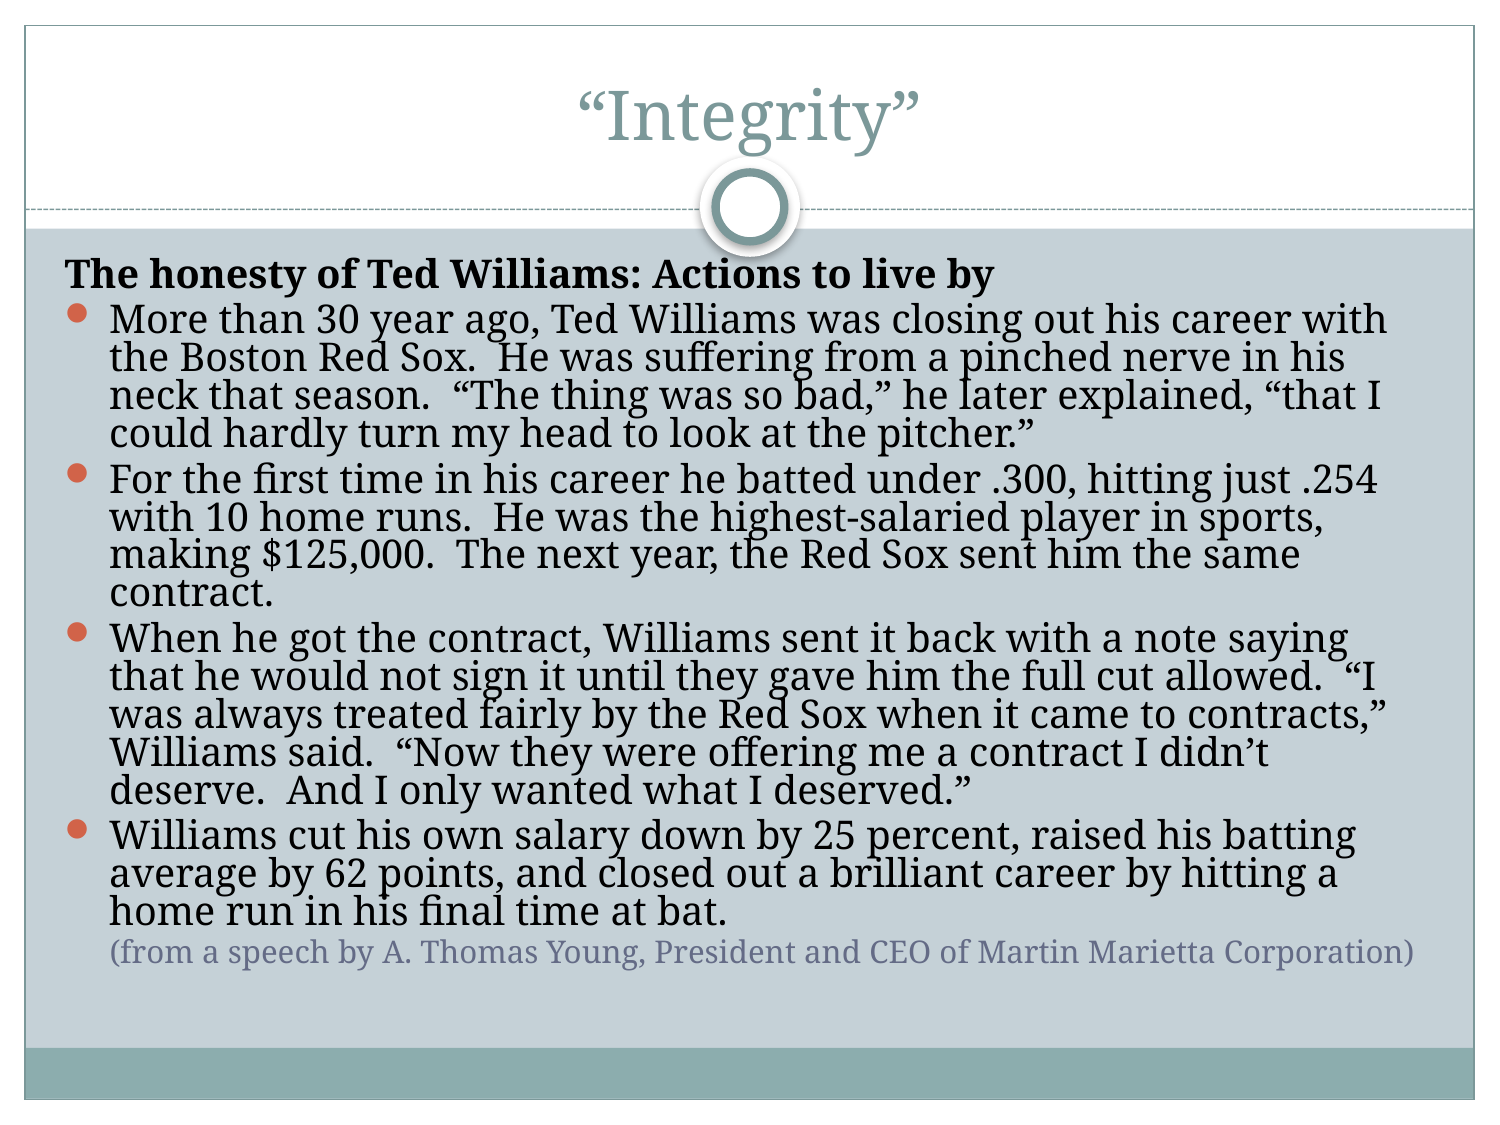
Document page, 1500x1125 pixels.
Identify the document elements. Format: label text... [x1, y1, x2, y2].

list The honesty of Ted Williams: Actions to live by More than 30 year ago, Ted Williams was closing out his career with the Boston Red Sox. He was suffering from a pinched nerve in his neck that season. “The thing was so bad,” he later explained, “that I could hardly turn my head to look at the pitcher.” For the first time in his career he batted under .300, hitting just .254 with 10 home runs. He was the highest-salaried player in sports, making $125,000. The next year, the Red Sox sent him the same contract. When he got the contract, Williams sent it back with a note saying that he would not sign it until they gave him the full cut allowed. “I was always treated fairly by the Red Sox when it came to contracts,” Williams said. “Now they were offering me a contract I didn’t deserve. And I only wanted what I deserved.” Williams cut his own salary down by 25 percent, raised his batting average by 62 points, and closed out a brilliant career by hitting a home run in his final time at bat. (from a speech by A. Thomas Young, President and CEO of Martin Marietta Corporation) [49, 250, 1445, 1001]
title “Integrity” [49, 37, 1450, 162]
